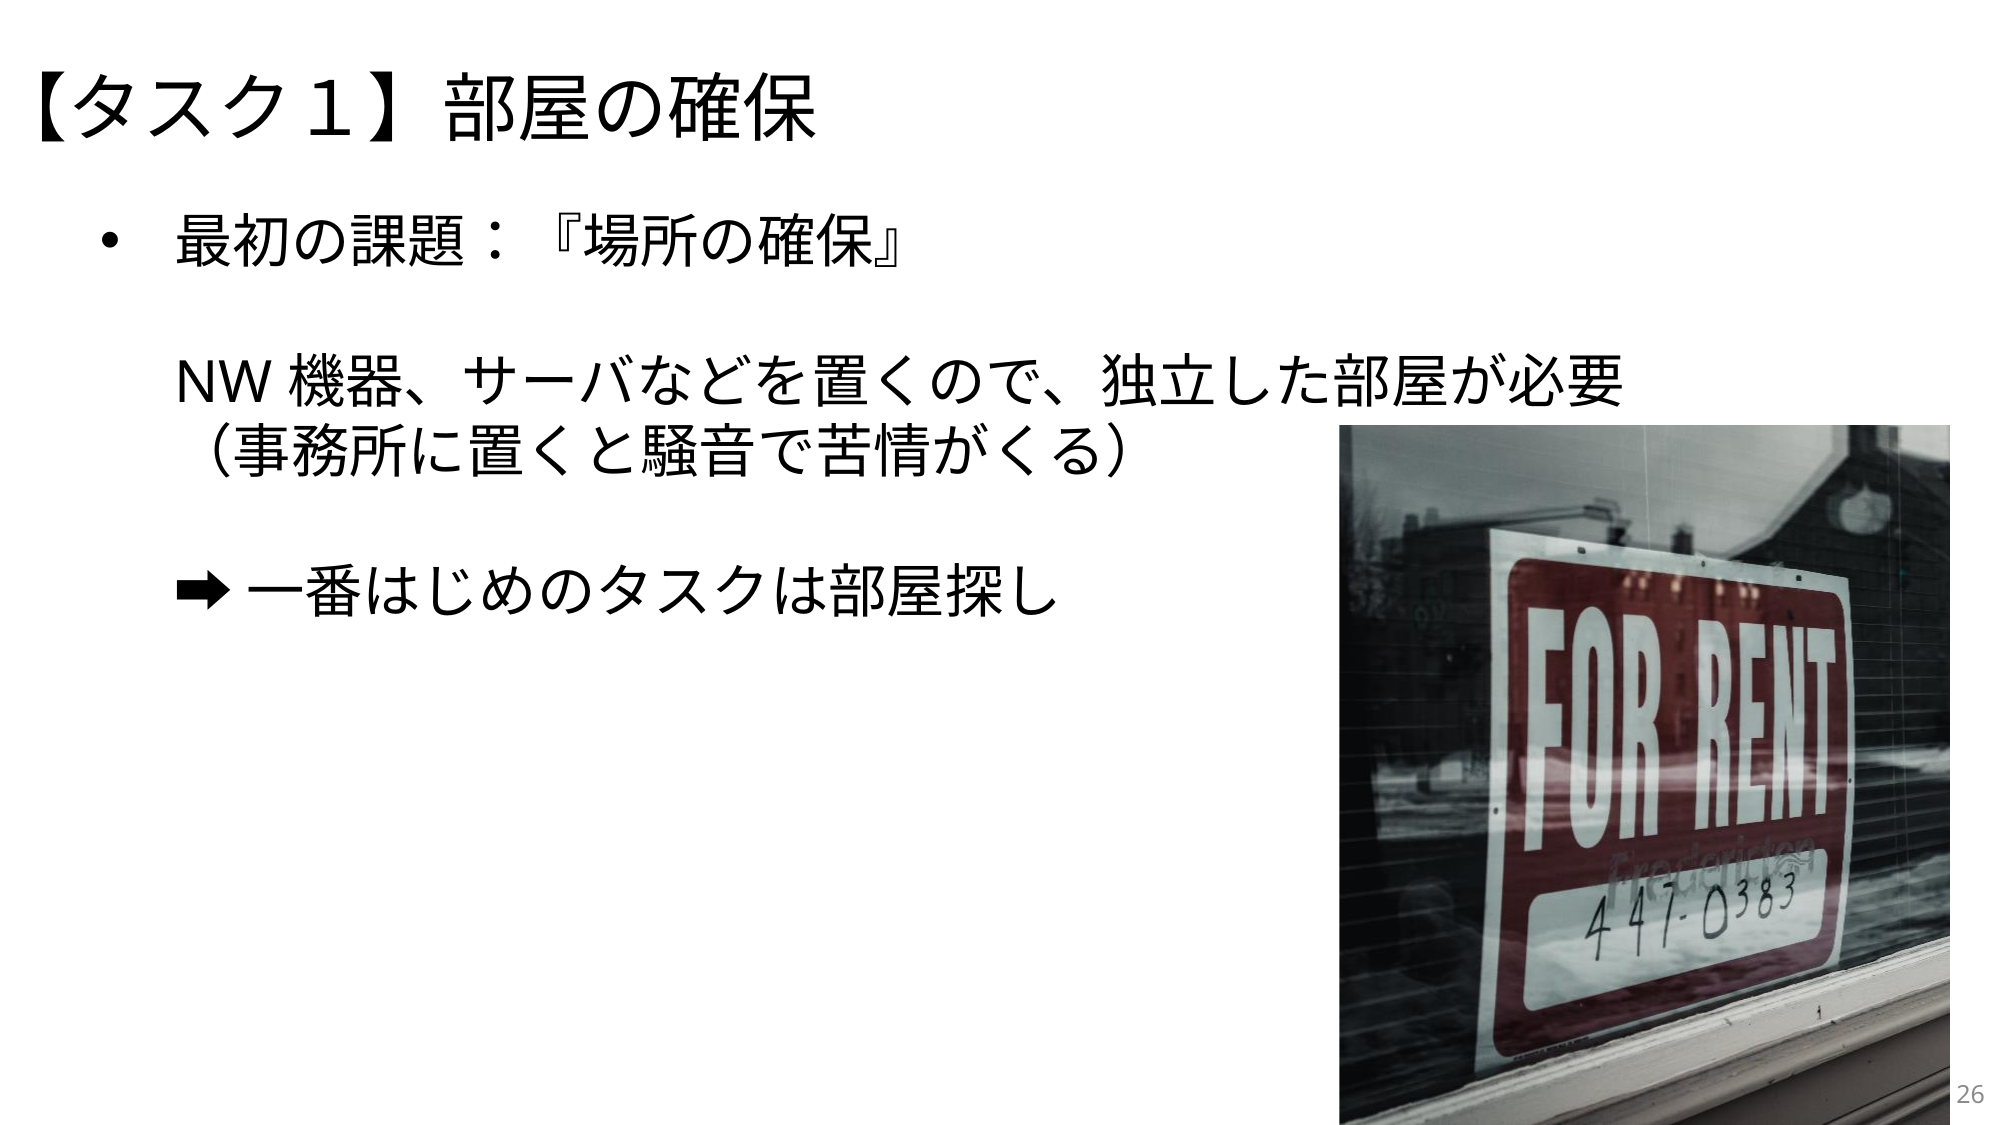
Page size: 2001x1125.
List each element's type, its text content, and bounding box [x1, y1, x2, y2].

text_box 最初の課題：『場所の確保』 NW機器、サーバなどを置くので、独立した部屋が必要 （事務所に置くと騒音で苦情がくる） ➡ 一番はじめのタスクは部屋探し [85, 197, 1950, 842]
text_box 【タスク１】部屋の確保 [0, 52, 832, 158]
slide_number 26 [1950, 1065, 2000, 1125]
picture [1339, 425, 1950, 1125]
